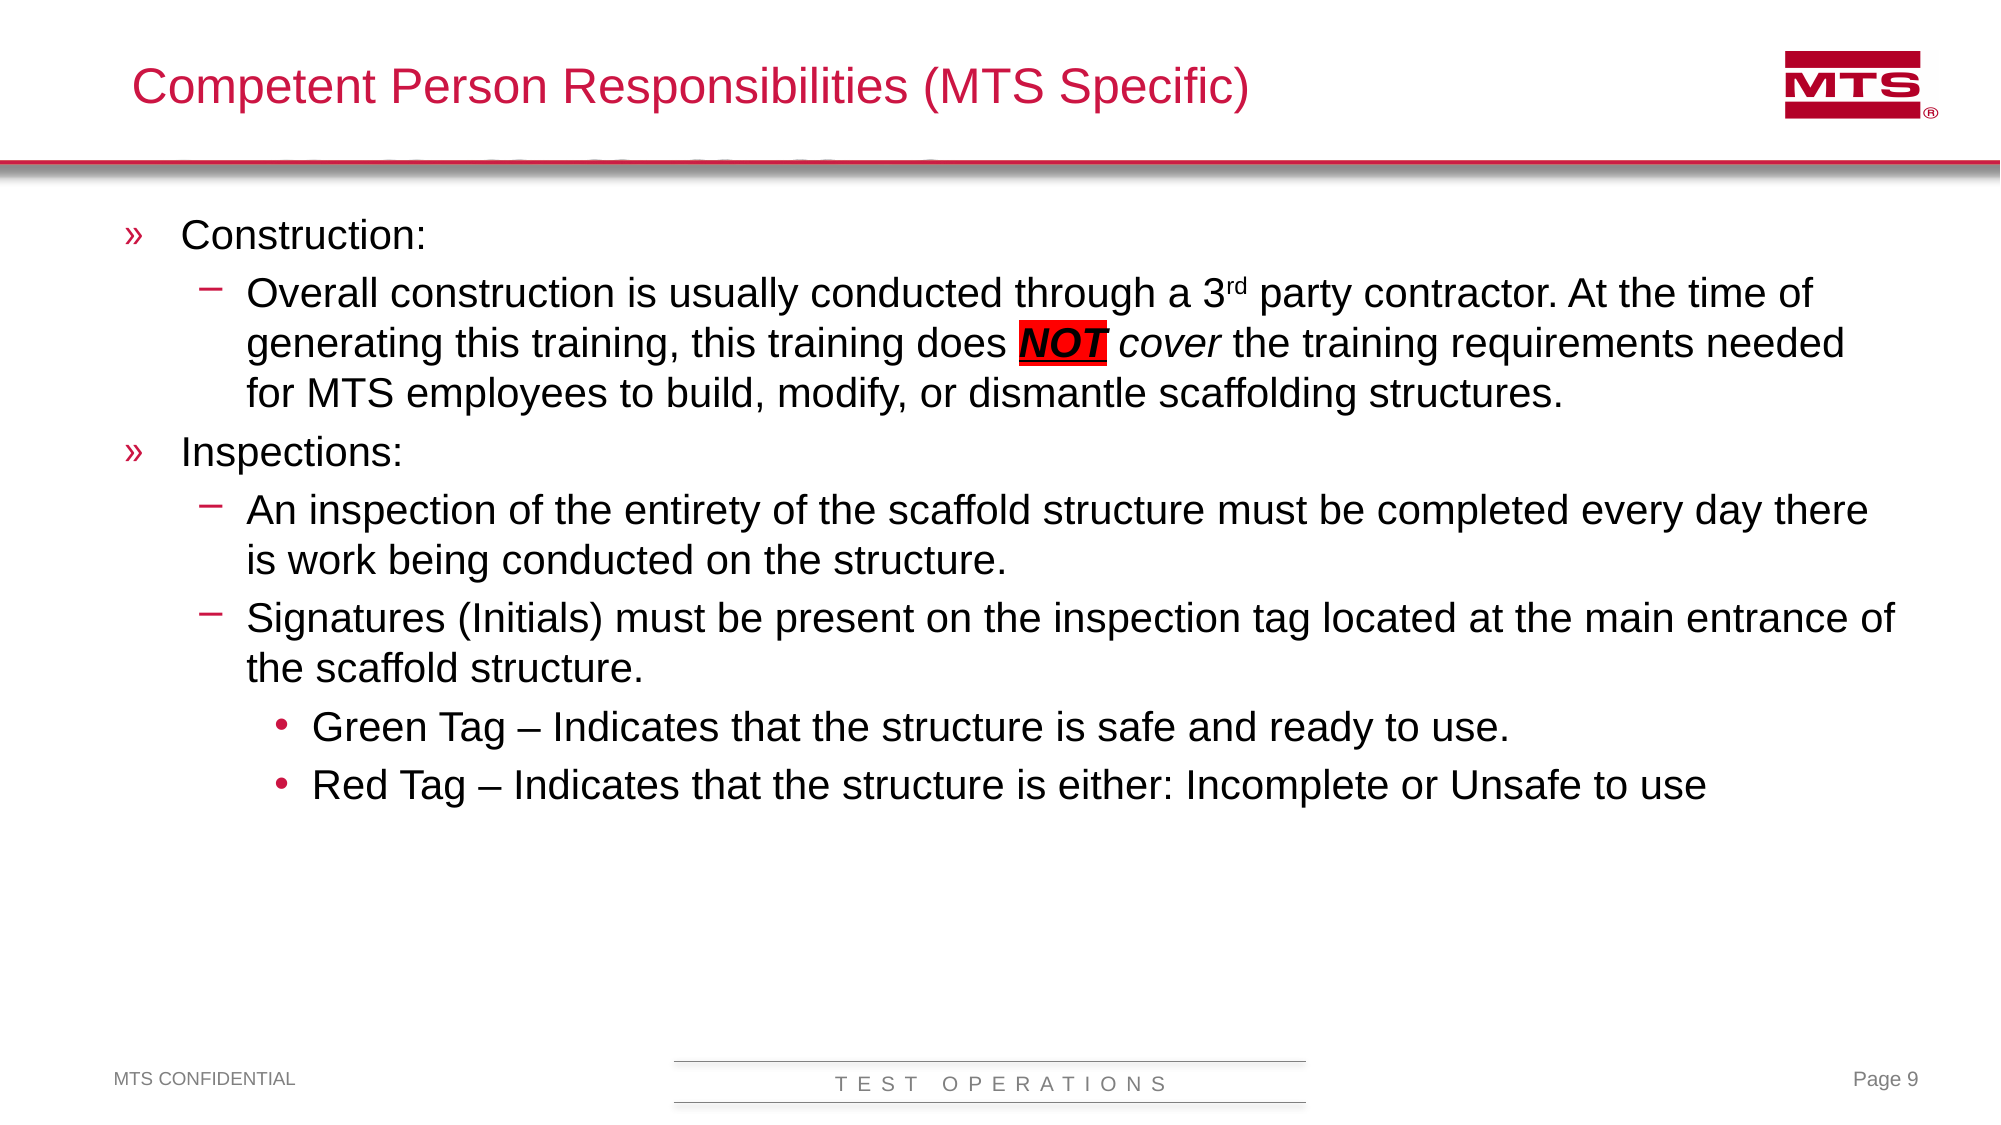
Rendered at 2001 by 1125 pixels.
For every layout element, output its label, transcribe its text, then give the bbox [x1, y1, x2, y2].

list Construction: Overall construction is usually conducted through a 3rd party contractor. At the time of generating this training, this training does NOT cover the training requirements needed for MTS employees to build, modify, or dismantle scaffolding structures. Inspections: An inspection of the entirety of the scaffold structure must be completed every day there is work being conducted on the structure. Signatures (Initials) must be present on the inspection tag located at the main entrance of the scaffold structure. Green Tag – Indicates that the structure is safe and ready to use. Red Tag – Indicates that the structure is either: Incomplete or Unsafe to use [109, 200, 1917, 1013]
picture [1784, 50, 1939, 120]
title Competent Person Responsibilities (MTS Specific) [116, 12, 1607, 155]
picture [0, 159, 2000, 188]
